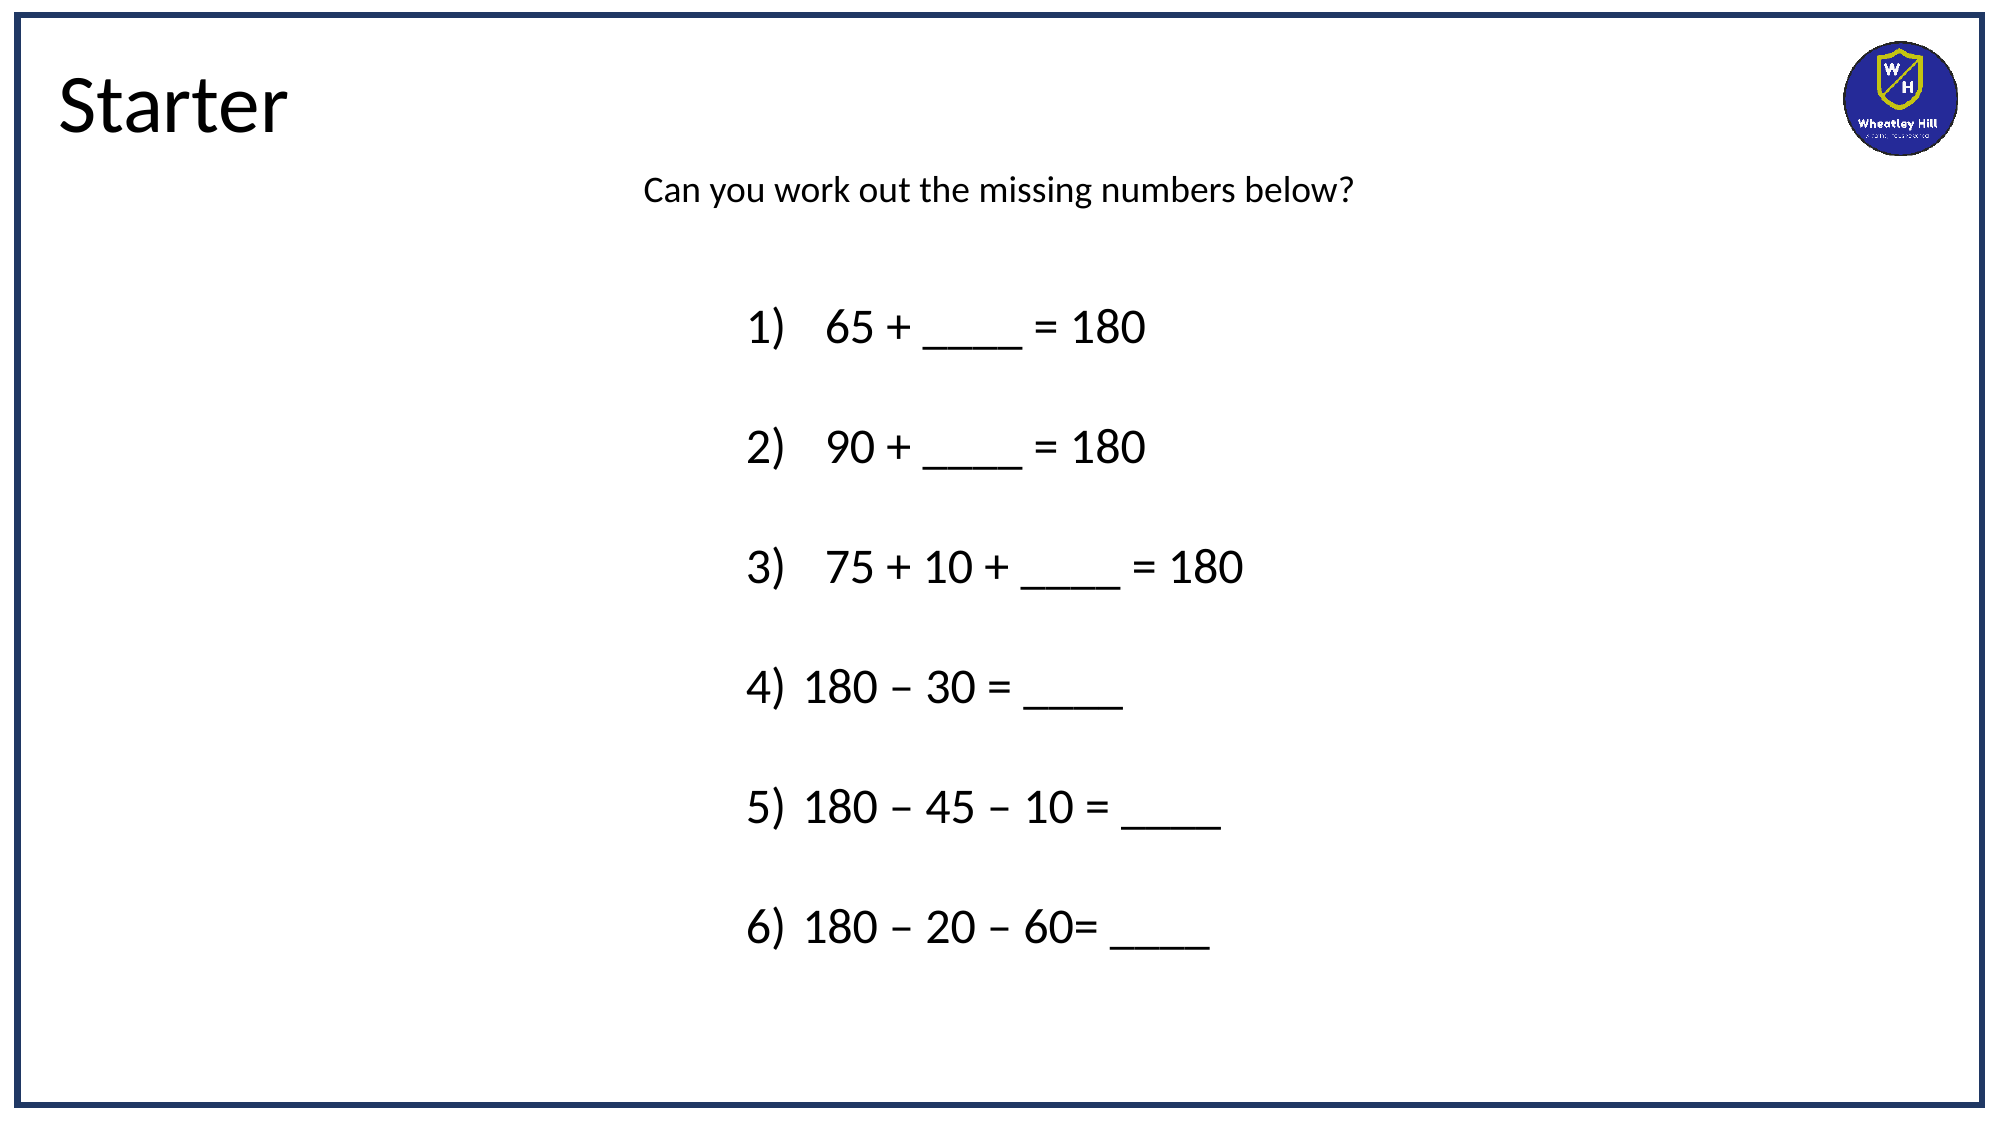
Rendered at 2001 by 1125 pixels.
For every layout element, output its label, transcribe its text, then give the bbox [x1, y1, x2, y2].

text_box 65 + ____ = 180 90 + ____ = 180 75 + 10 + ____ = 180 180 – 30 = ____ 180 – 45 – 10 = ____ 180 – 20 – 60= ____ [731, 285, 1259, 961]
picture [1843, 41, 1958, 156]
text_box Can you work out the missing numbers below? [628, 157, 1372, 218]
text_box [16, 14, 1983, 1106]
